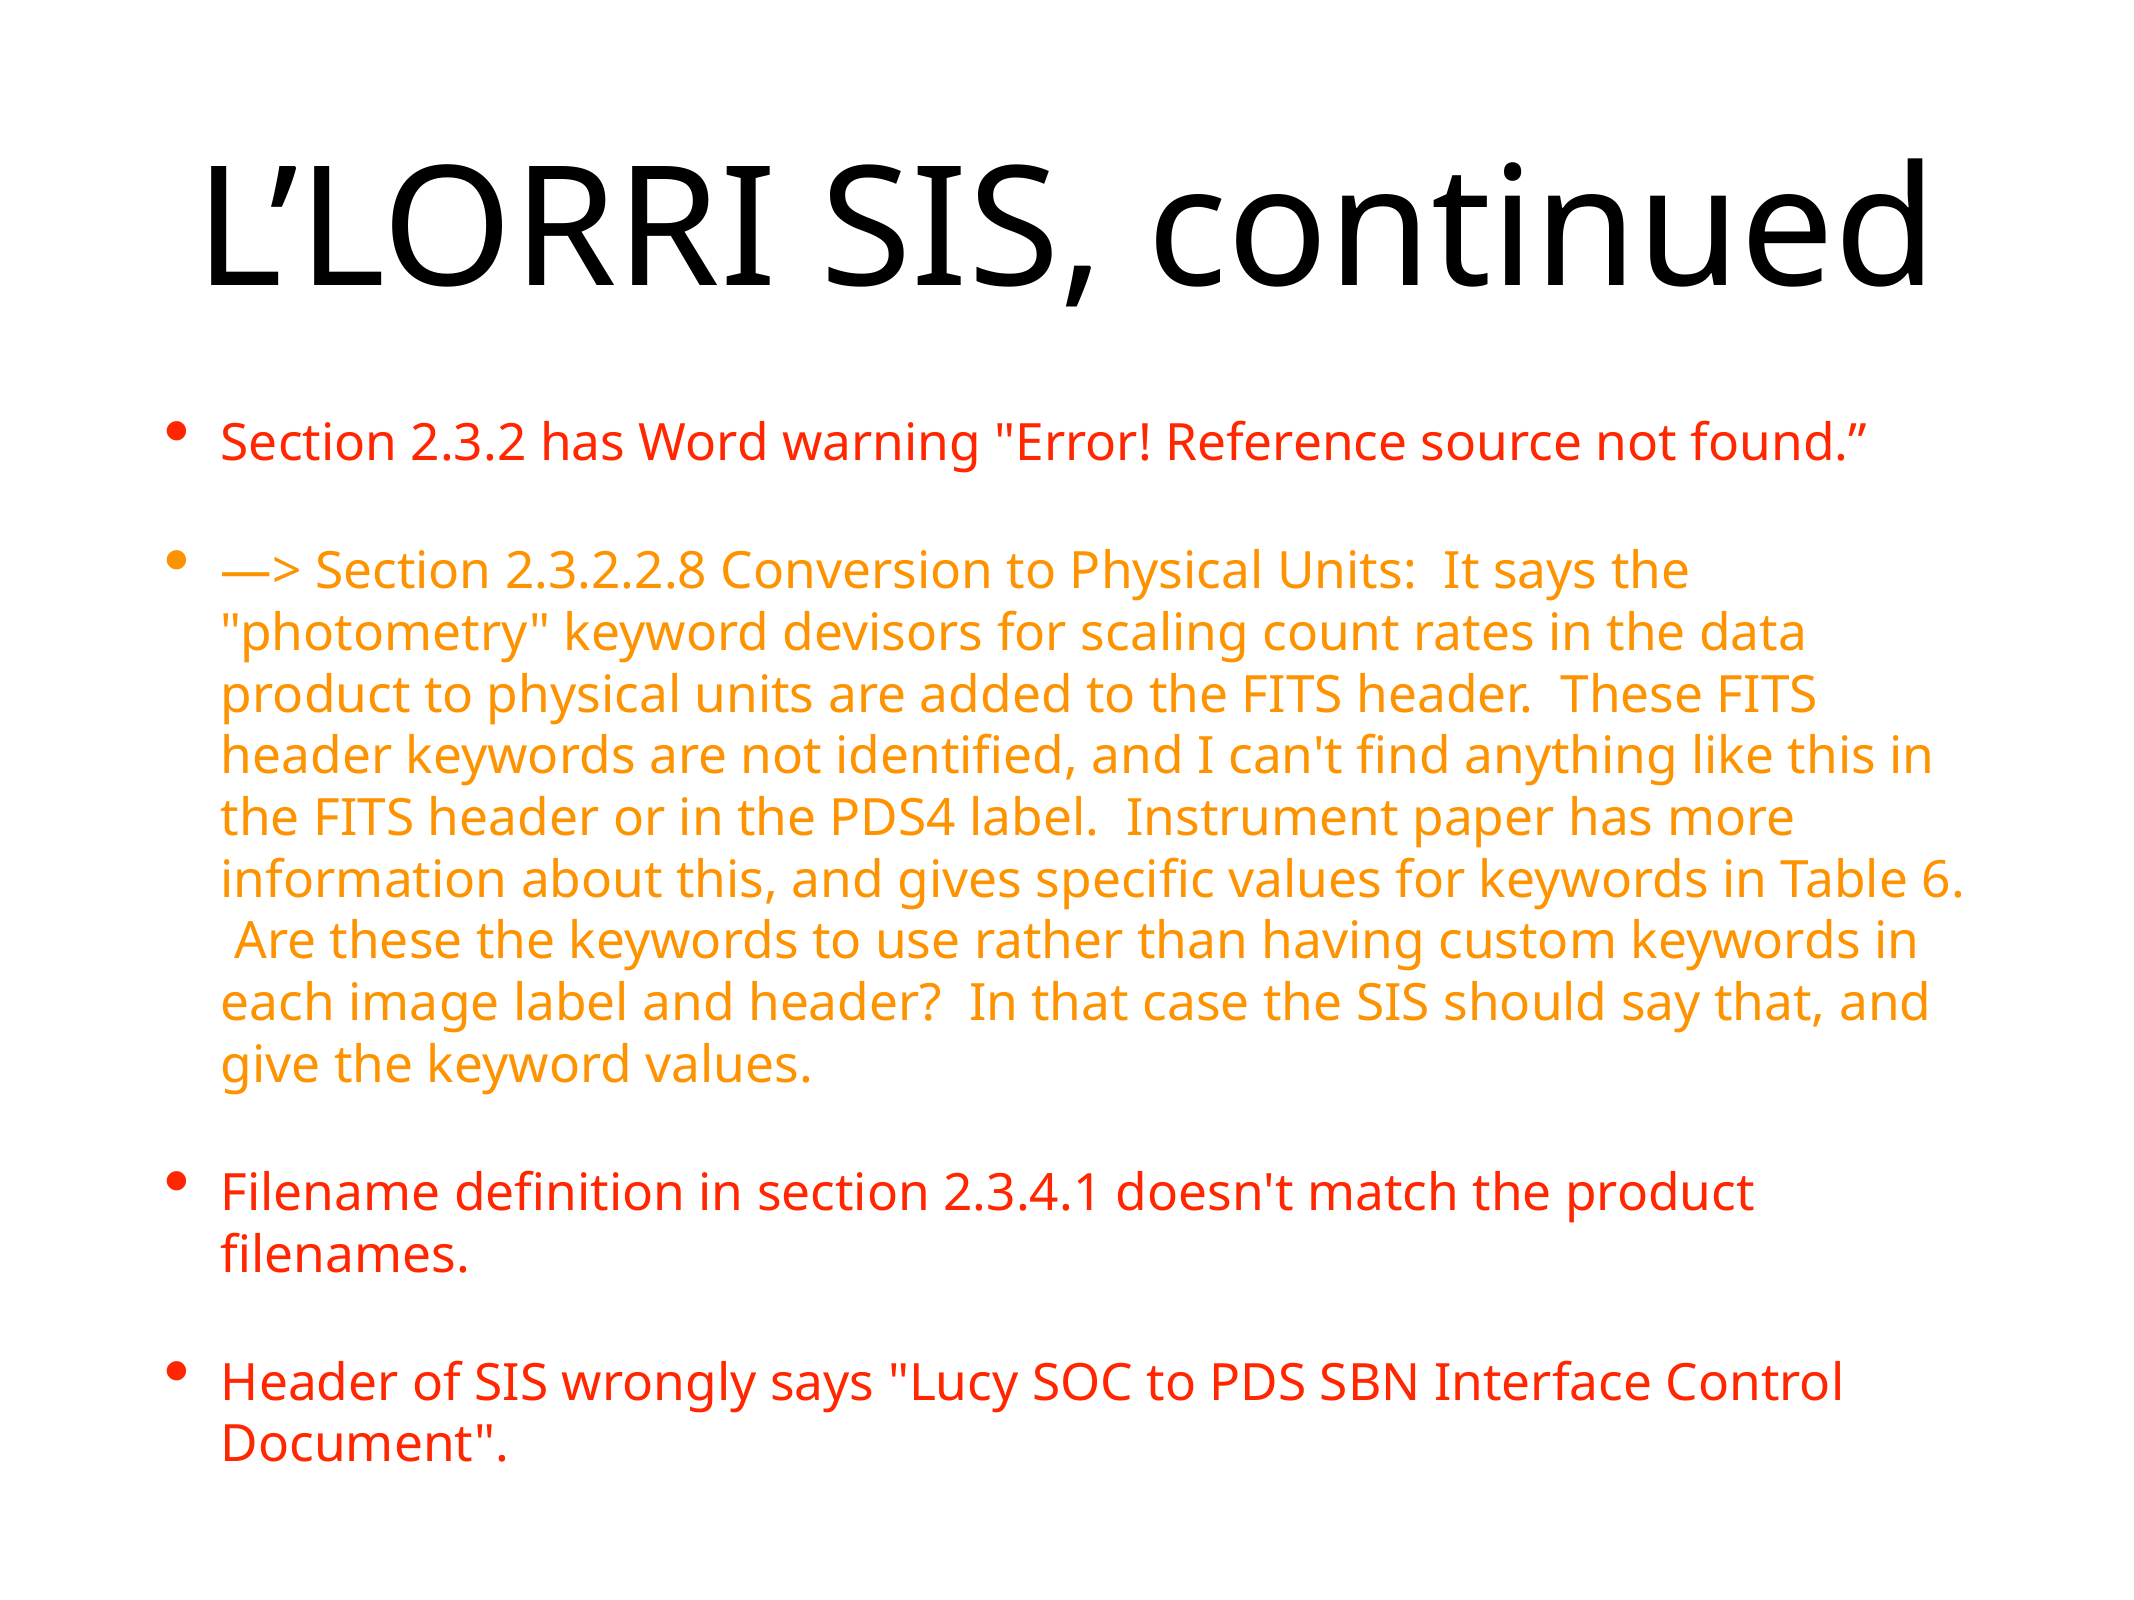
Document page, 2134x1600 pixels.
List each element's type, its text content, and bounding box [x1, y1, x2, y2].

title L’LORRI SIS, continued [155, 41, 1978, 397]
list Section 2.3.2 has Word warning "Error! Reference source not found.” —> Section 2.3.2.2.8 Conversion to Physical Units: It says the "photometry" keyword devisors for scaling count rates in the data product to physical units are added to the FITS header. These FITS header keywords are not identified, and I can't find anything like this in the FITS header or in the PDS4 label. Instrument paper has more information about this, and gives specific values for keywords in Table 6. Are these the keywords to use rather than having custom keywords in each image label and header? In that case the SIS should say that, and give the keyword values. Filename definition in section 2.3.4.1 doesn't match the product filenames. Header of SIS wrongly says "Lucy SOC to PDS SBN Interface Control Document". [155, 424, 1978, 1457]
